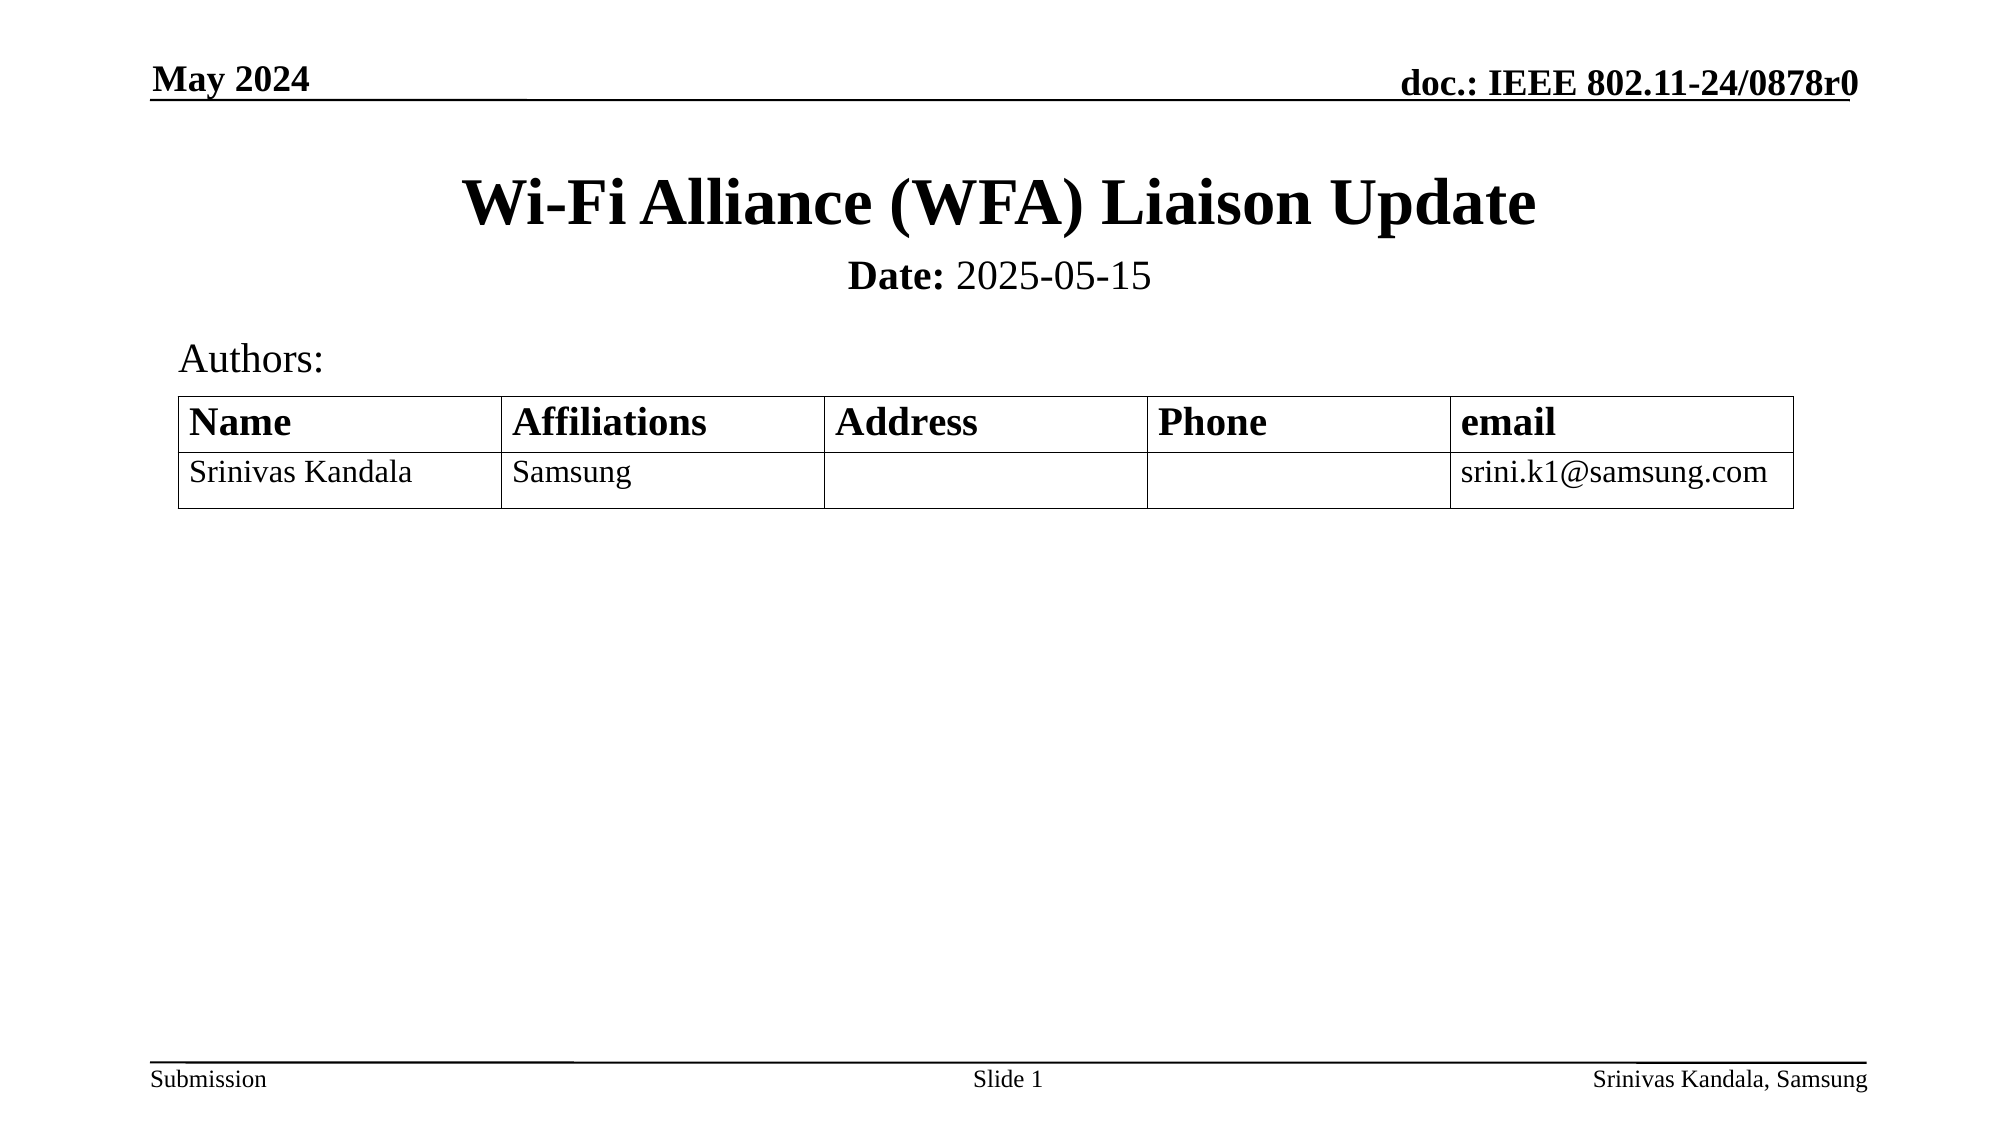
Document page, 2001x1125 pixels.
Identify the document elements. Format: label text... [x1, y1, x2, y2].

footer Srinivas Kandala, Samsung [1171, 1061, 1869, 1093]
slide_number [152, 54, 563, 100]
title Wi-Fi Alliance (WFA) Liaison Update [149, 76, 1851, 319]
slide_number Slide 1 [950, 1061, 1067, 1123]
subtitle Date: 2025-05-15 [299, 239, 1701, 319]
text_box Authors: [162, 323, 401, 387]
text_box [162, 395, 1840, 803]
